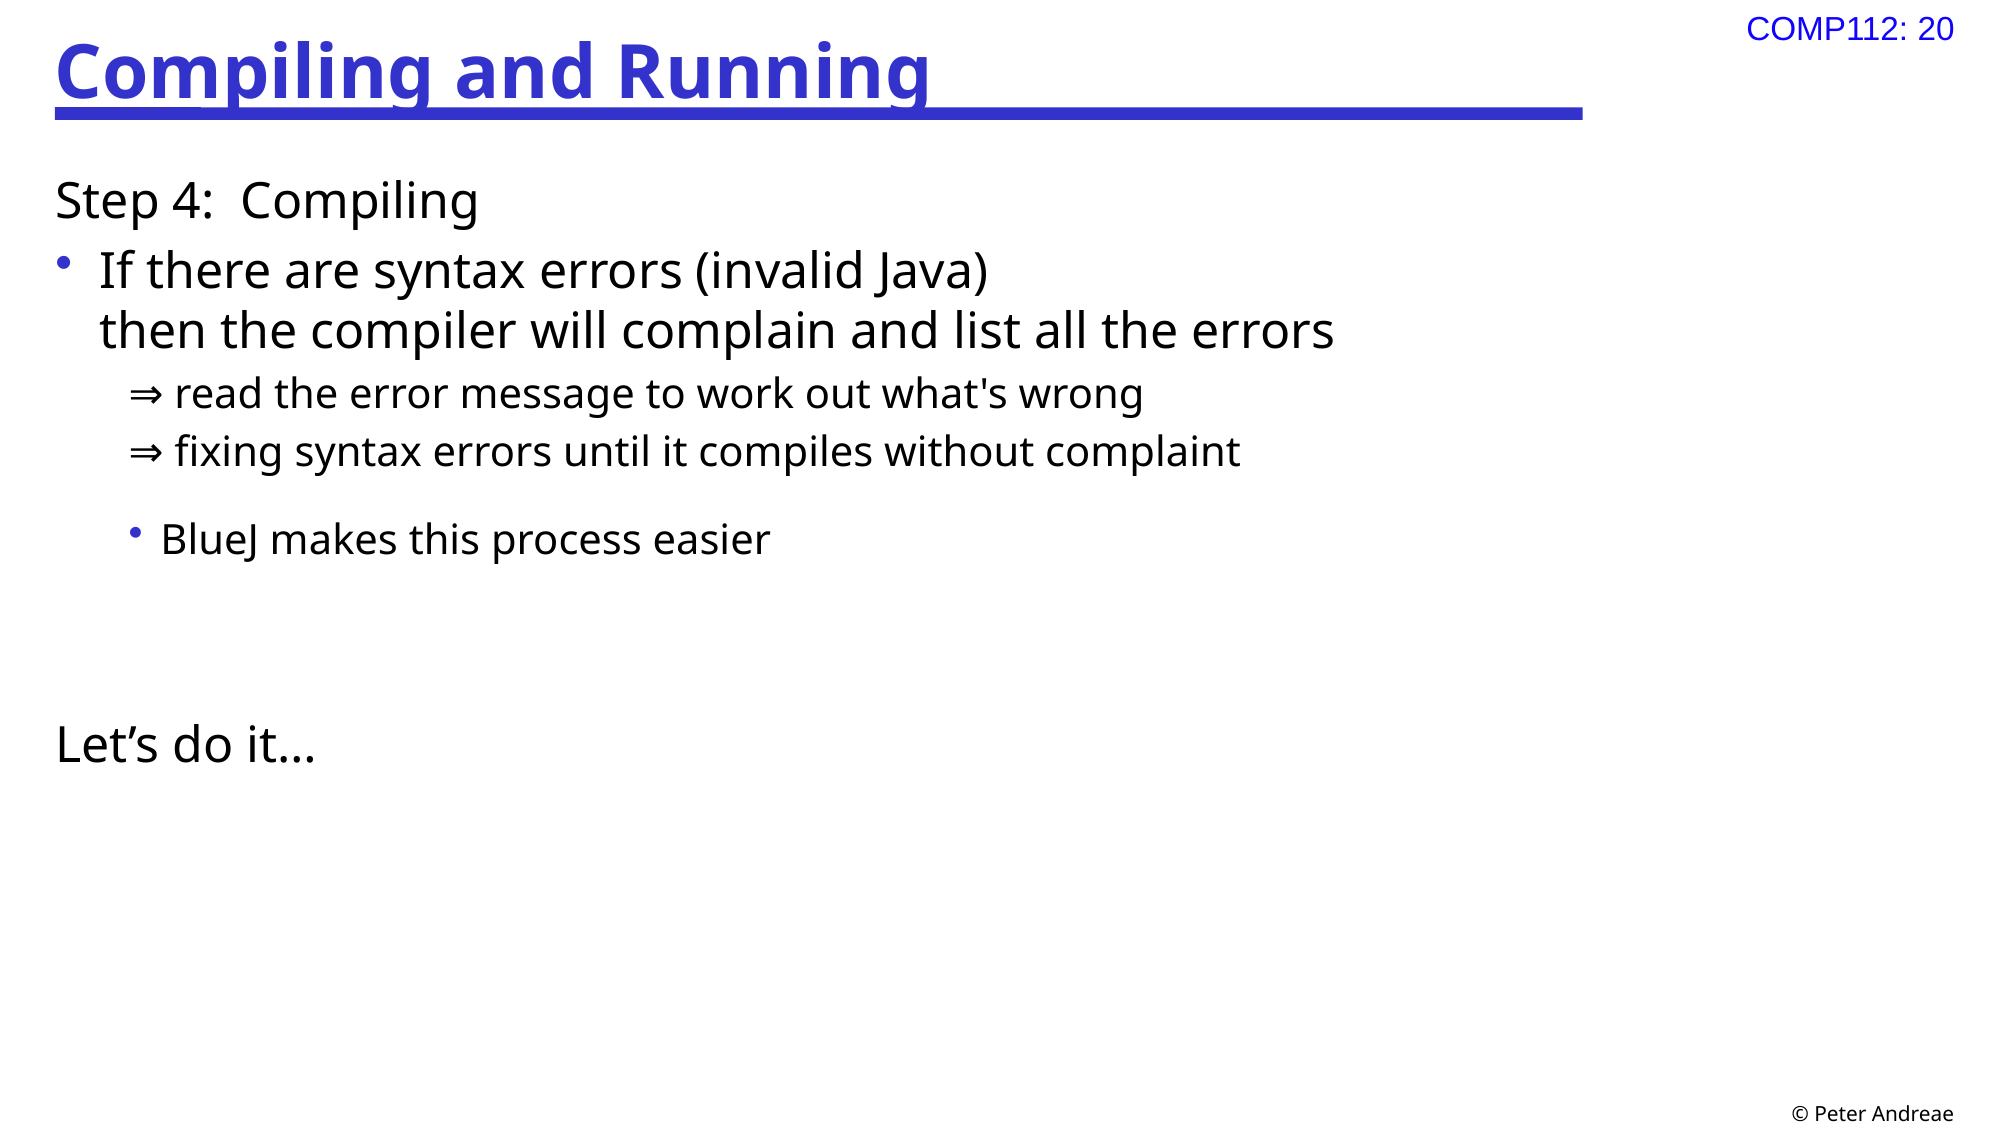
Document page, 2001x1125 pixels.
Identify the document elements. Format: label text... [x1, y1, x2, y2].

list Step 4: Compiling If there are syntax errors (invalid Java) then the compiler will complain and list all the errors ⇒ read the error message to work out what's wrong ⇒ fixing syntax errors until it compiles without complaint BlueJ makes this process easier Let’s do it… [40, 160, 1960, 1125]
title Compiling and Running [38, 0, 1807, 138]
